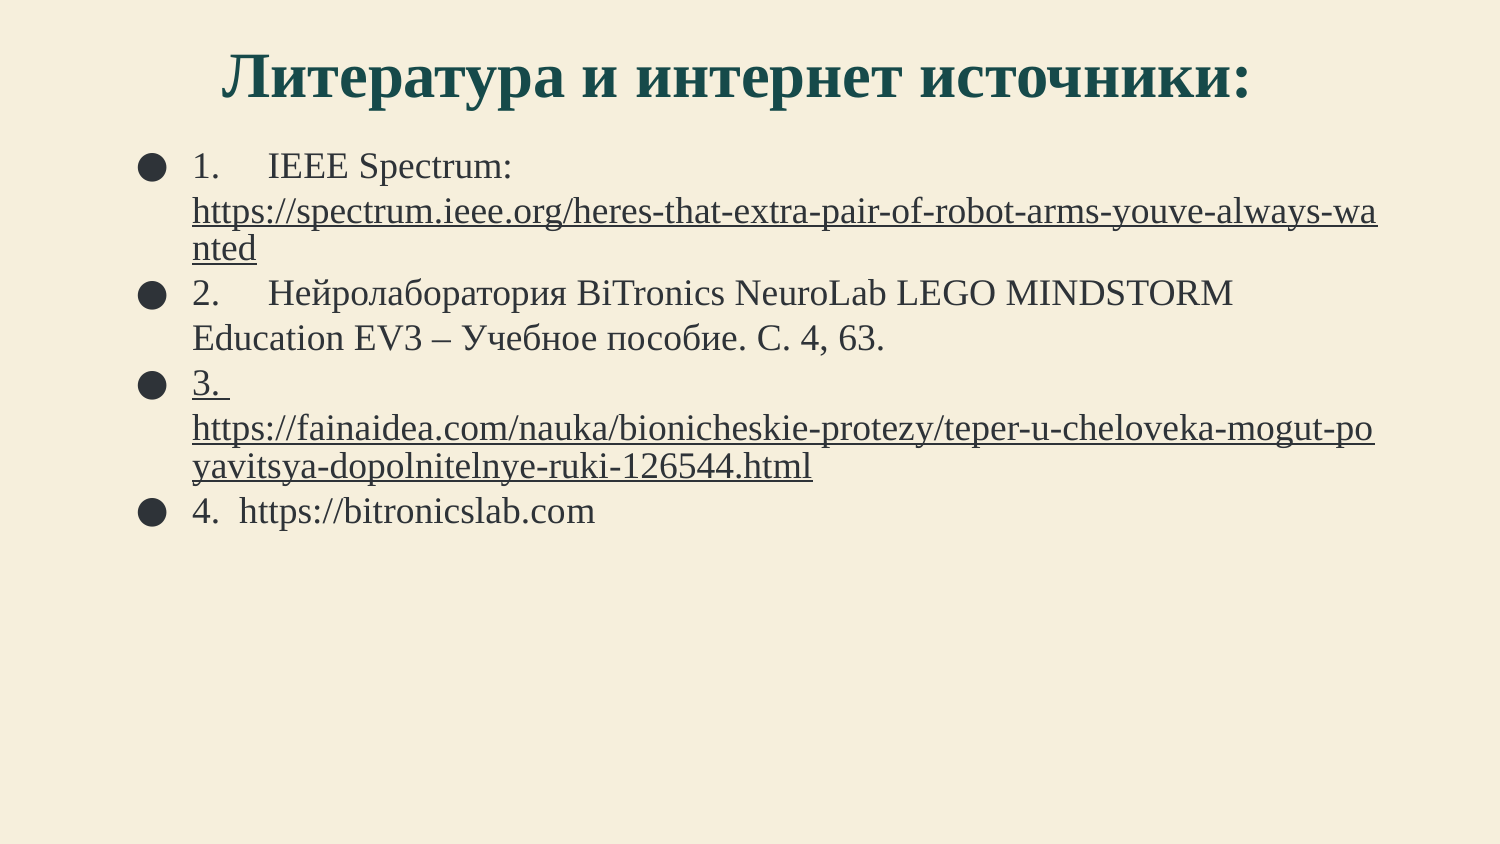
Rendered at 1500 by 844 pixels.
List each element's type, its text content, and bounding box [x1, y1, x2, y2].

title Литература и интернет источники: [105, 93, 1372, 188]
list 1. IEEE Spectrum: https://spectrum.ieee.org/heres-that-extra-pair-of-robot-arms-youve-always-wanted 2. Нейролаборатория BiTronics NeuroLab LEGO MINDSTORM Education EV3 – Учебное пособие. С. 4, 63. 3. https://fainaidea.com/nauka/bionicheskie-protezy/teper-u-cheloveka-mogut-poyavitsya-dopolnitelnye-ruki-126544.html 4. https://bitronicslab.com [117, 140, 1384, 701]
